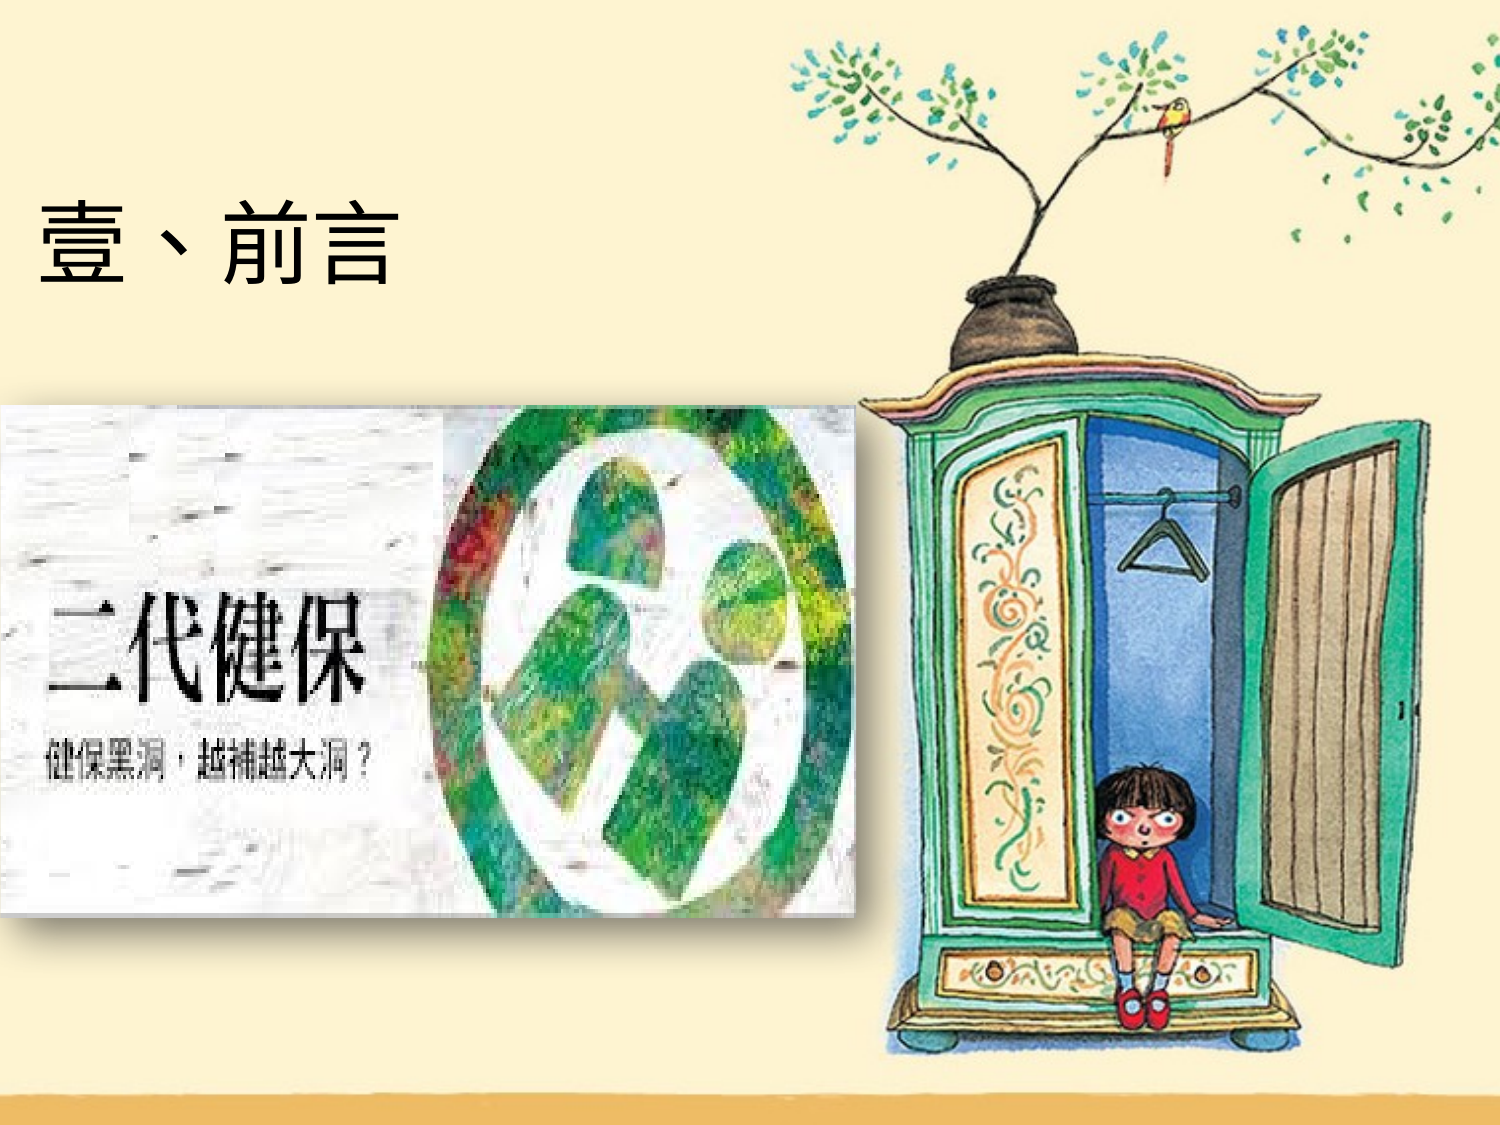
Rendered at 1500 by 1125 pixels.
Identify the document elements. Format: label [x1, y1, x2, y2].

list [0, 0, 1500, 1125]
picture [0, 395, 857, 918]
